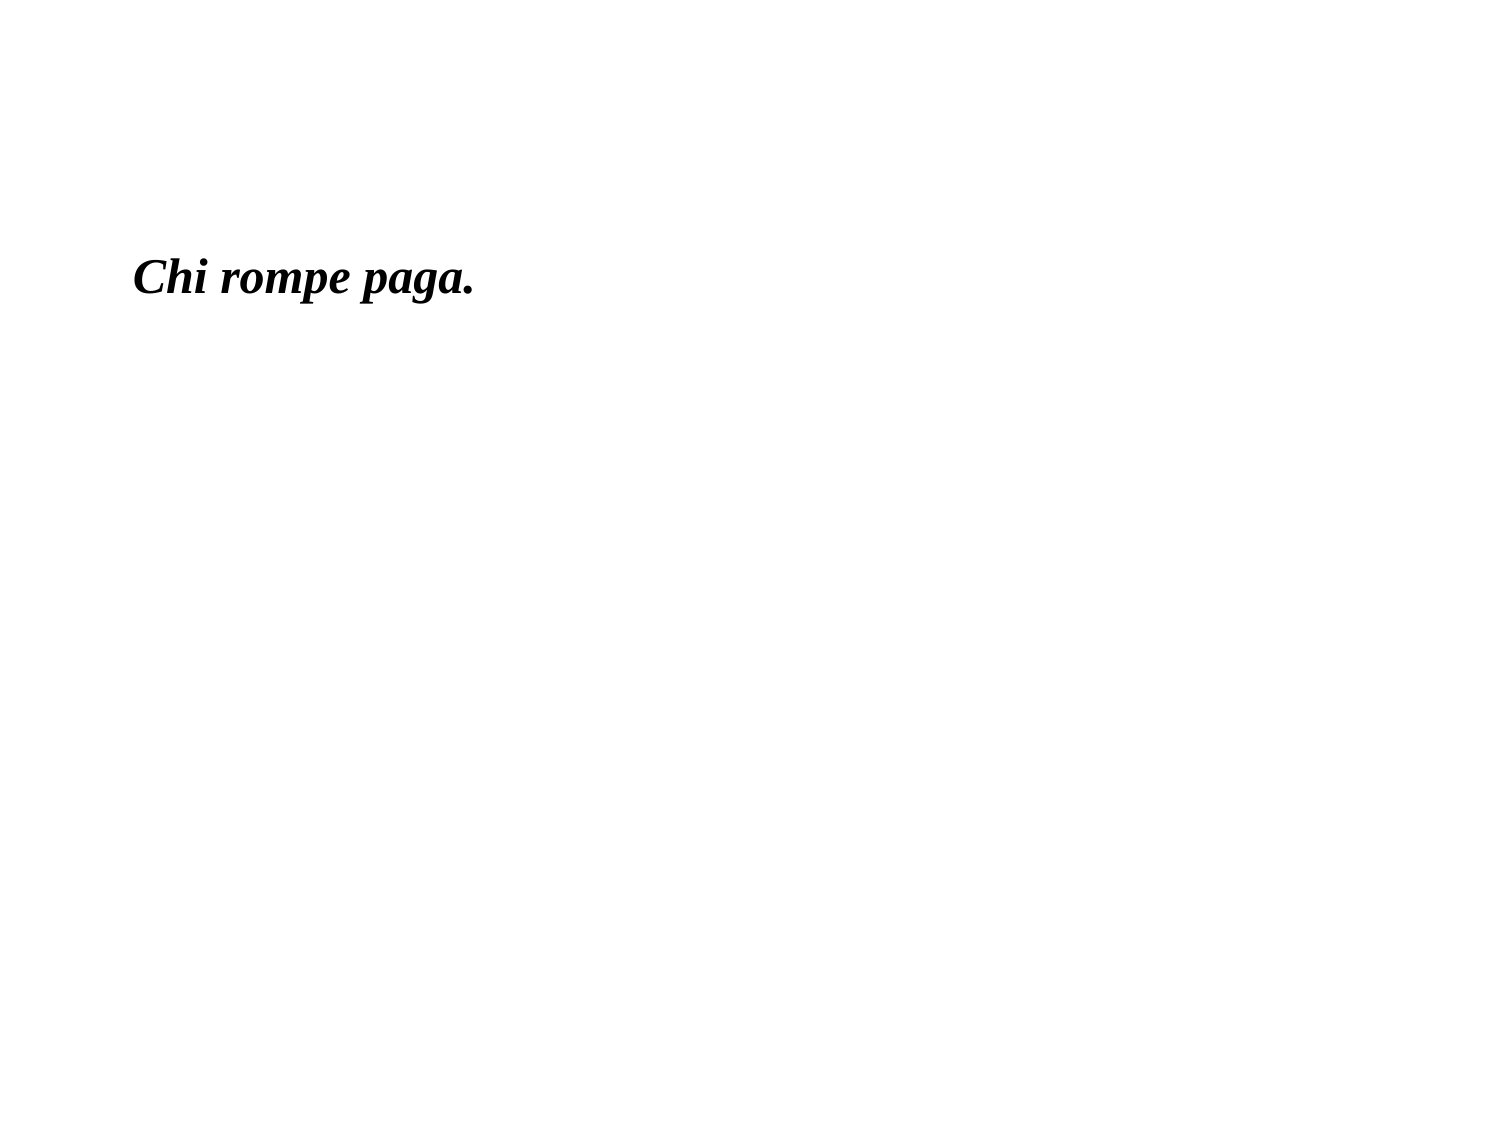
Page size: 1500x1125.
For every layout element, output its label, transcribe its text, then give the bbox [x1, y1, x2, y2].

text_box Chi rompe paga. [118, 236, 1376, 311]
